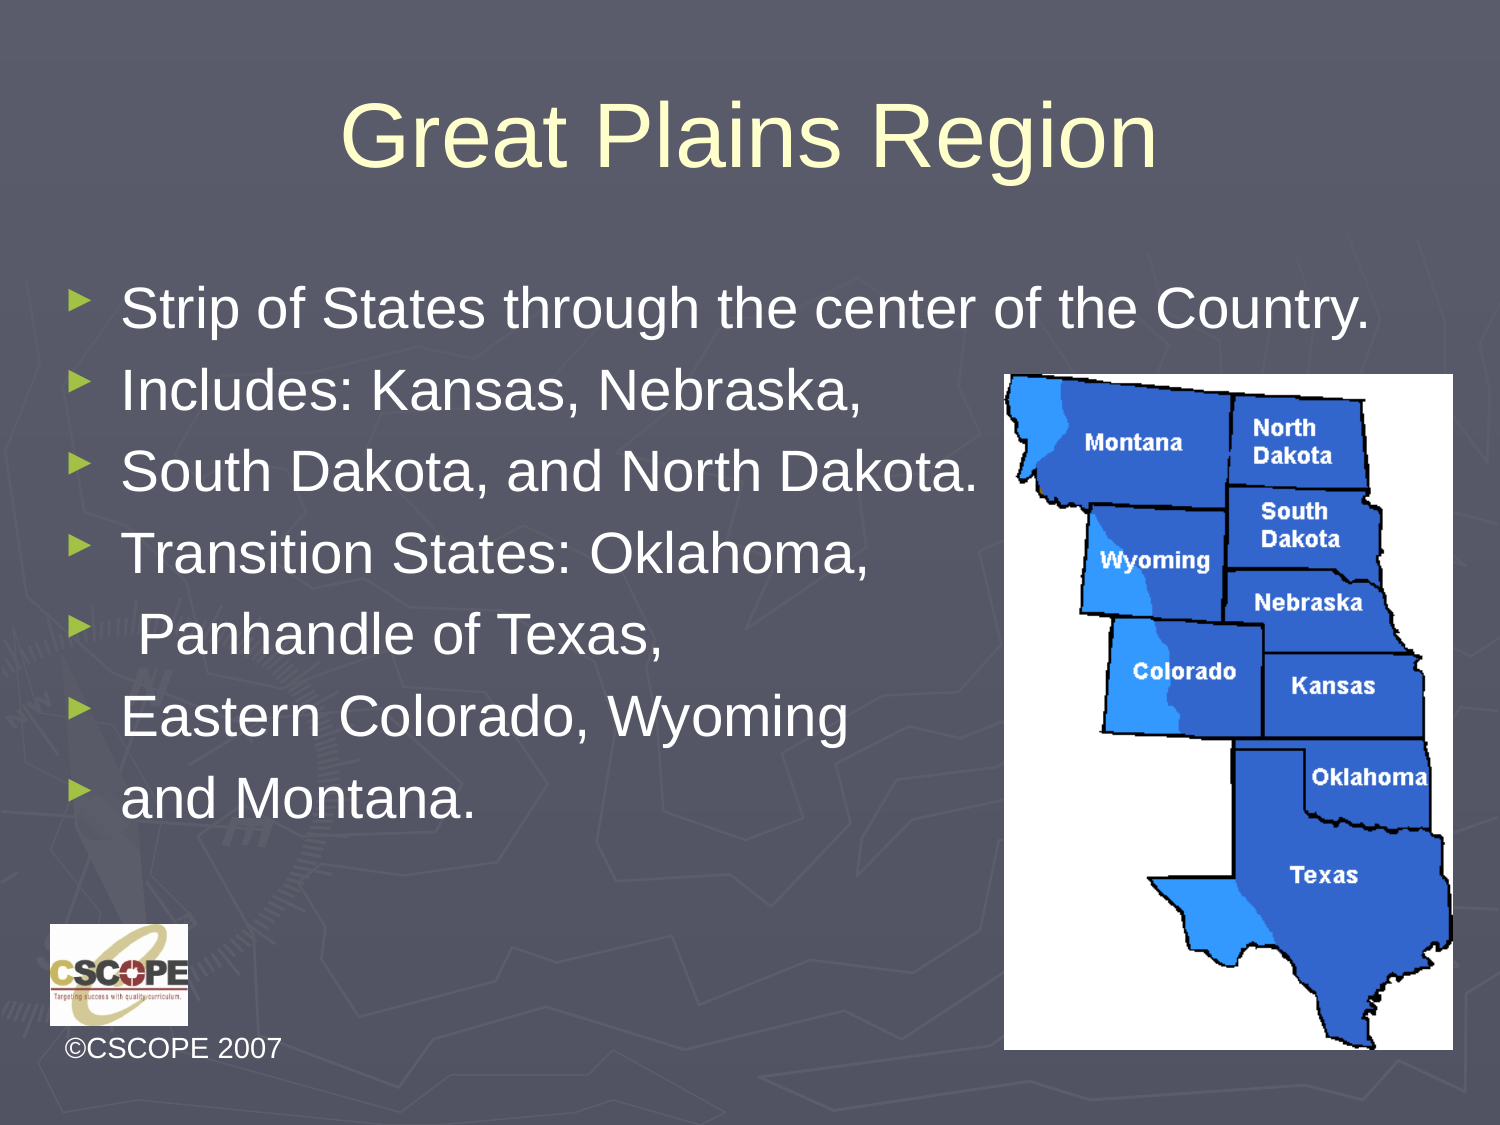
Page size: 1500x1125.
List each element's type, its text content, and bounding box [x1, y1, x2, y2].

picture [50, 1001, 188, 1026]
list Strip of States through the center of the Country. Includes: Kansas, Nebraska, South Dakota, and North Dakota. Transition States: Oklahoma, Panhandle of Texas, Eastern Colorado, Wyoming and Montana. [49, 262, 1451, 1001]
title Great Plains Region [49, 37, 1451, 226]
picture [1004, 374, 1453, 1051]
